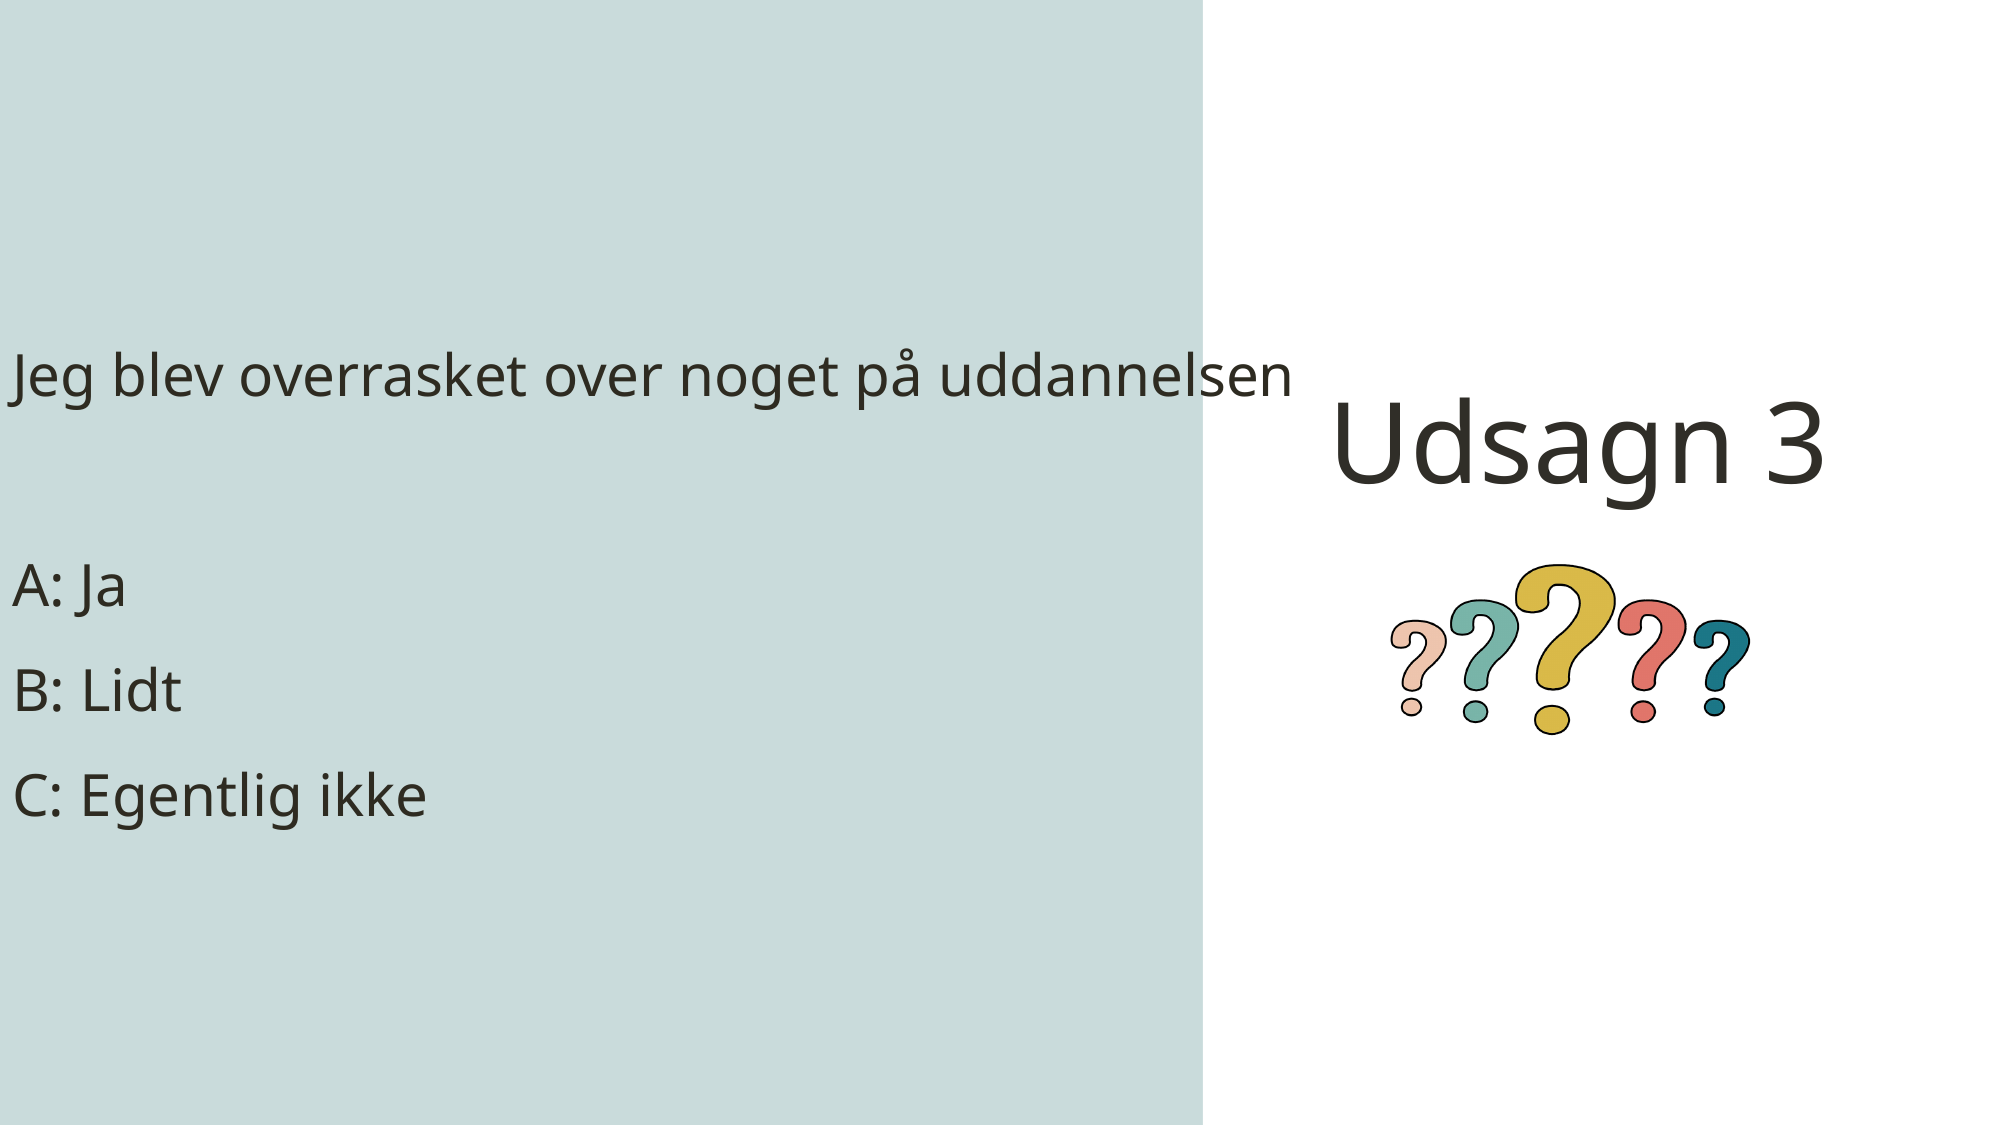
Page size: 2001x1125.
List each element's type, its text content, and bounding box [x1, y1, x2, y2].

picture [1373, 532, 1763, 792]
text_box Udsagn 3 [1310, 363, 1884, 514]
text_box [1202, 0, 2000, 1125]
text_box Jeg blev overrasket over noget på uddannelsen A: Ja B: Lidt C: Egentlig ikke [0, 295, 1310, 836]
